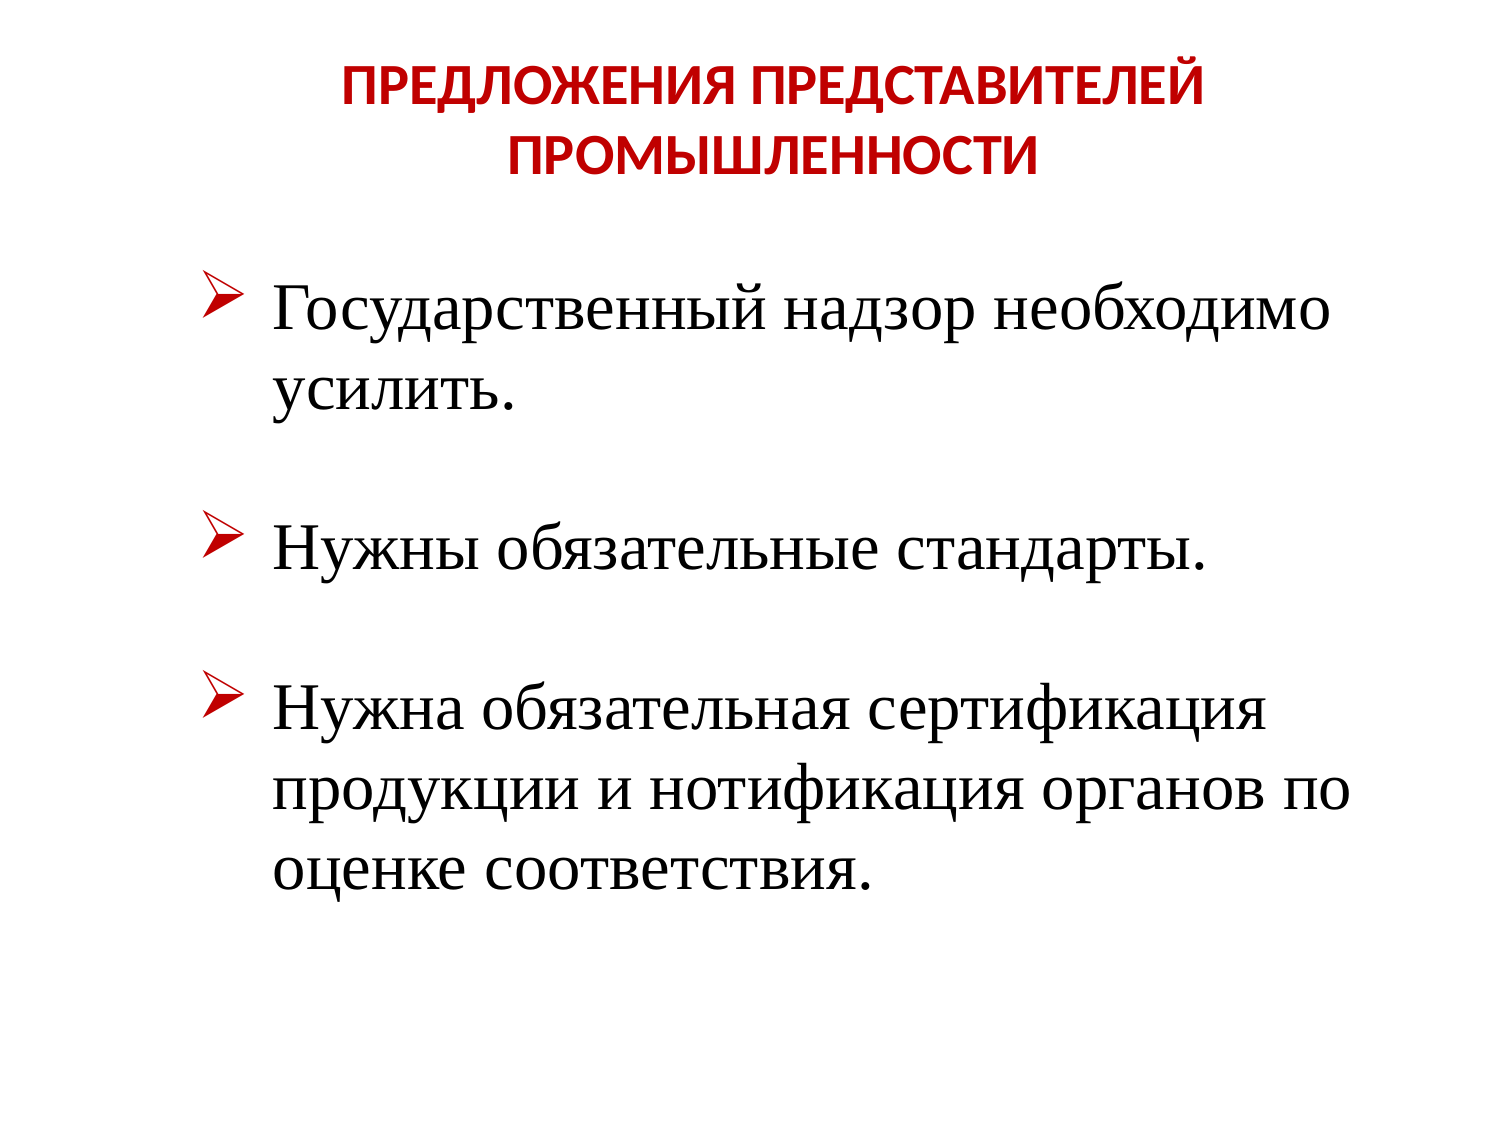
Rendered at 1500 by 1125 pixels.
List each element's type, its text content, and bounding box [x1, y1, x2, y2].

text_box Государственный надзор необходимо усилить. Нужны обязательные стандарты. Нужна обязательная сертификация продукции и нотификация органов по оценке соответствия. [182, 255, 1459, 910]
text_box ПРЕДЛОЖЕНИЯ ПРЕДСТАВИТЕЛЕЙ ПРОМЫШЛЕННОСТИ [76, 39, 1471, 194]
